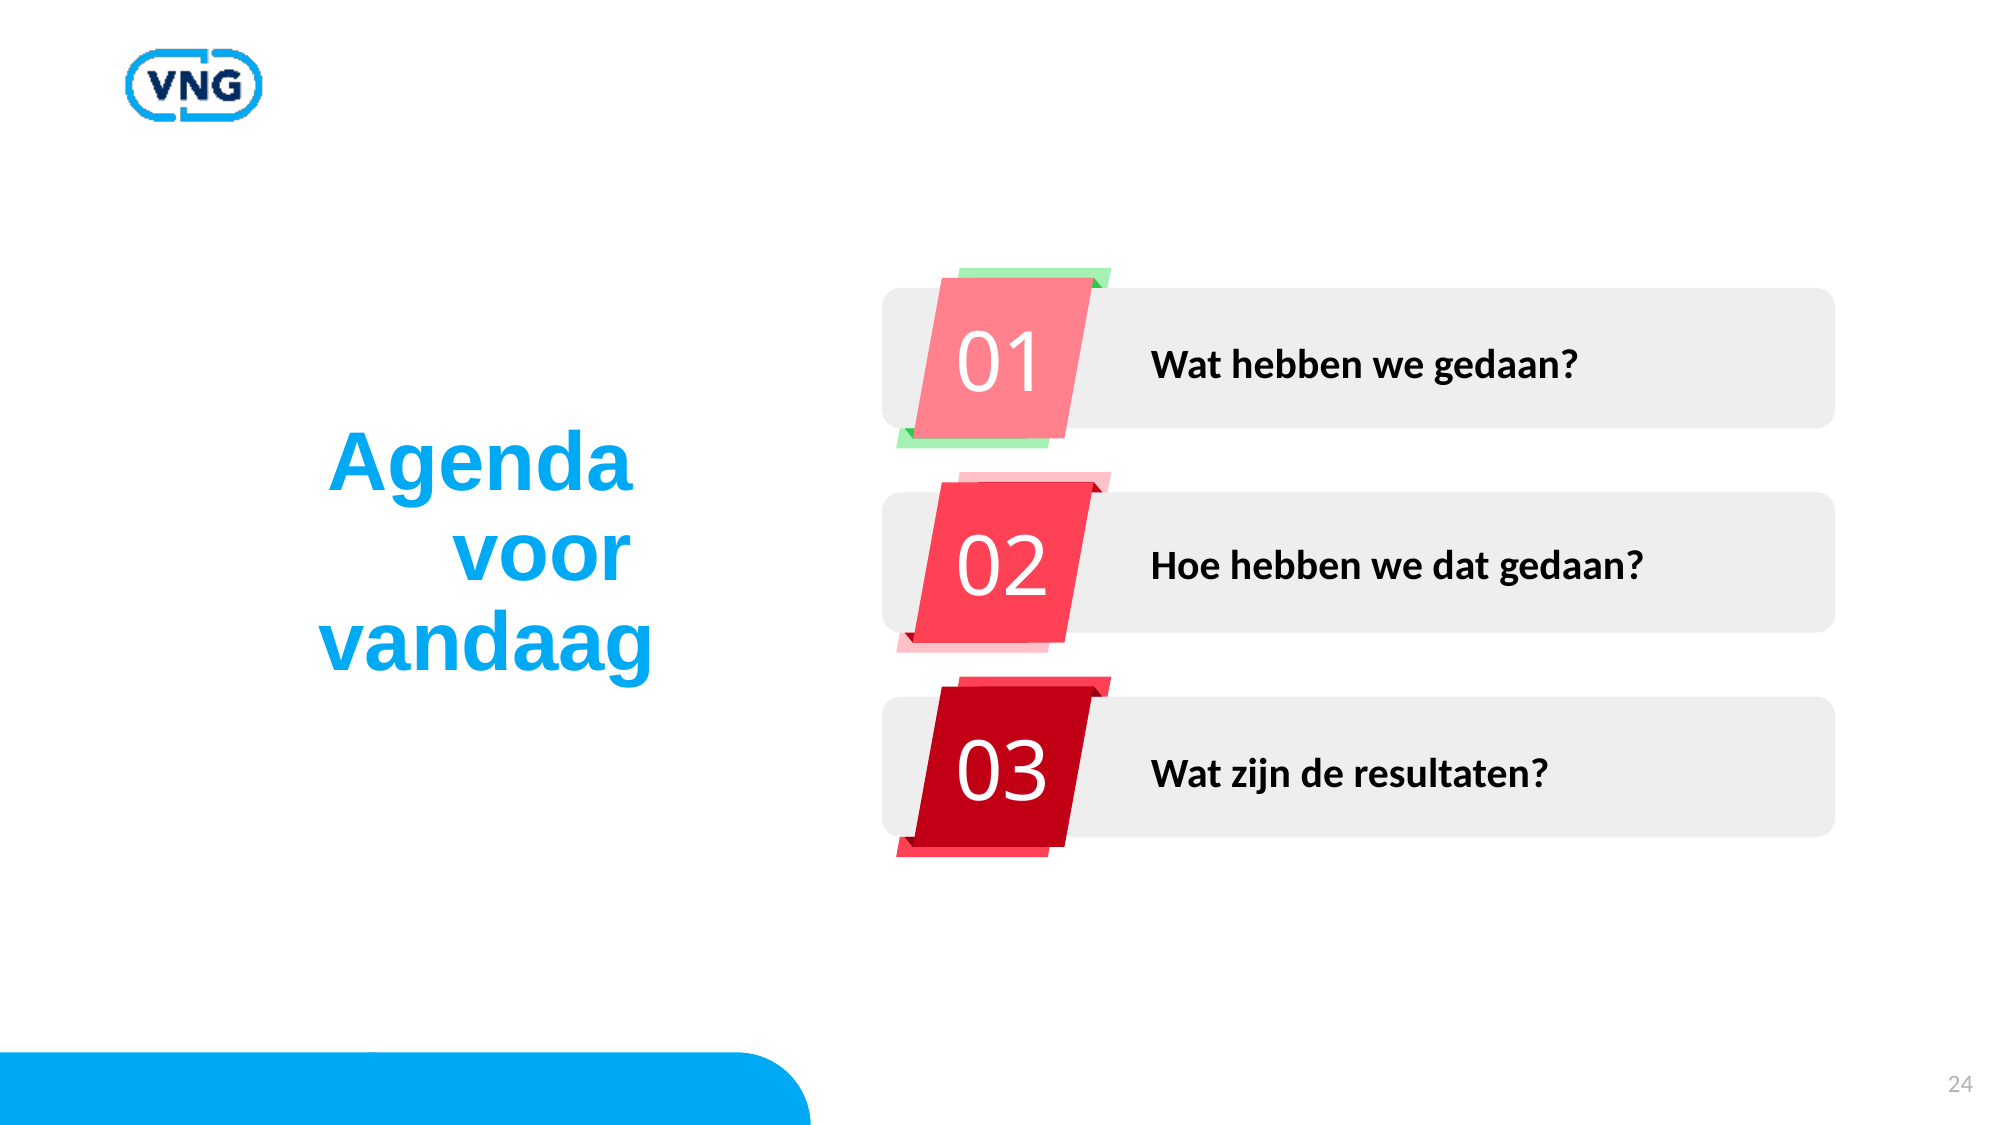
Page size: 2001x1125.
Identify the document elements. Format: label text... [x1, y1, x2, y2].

title Agenda voor vandaag [0, 418, 656, 698]
slide_number 24 [1538, 1052, 1989, 1113]
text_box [881, 267, 1835, 858]
picture [79, 0, 433, 202]
